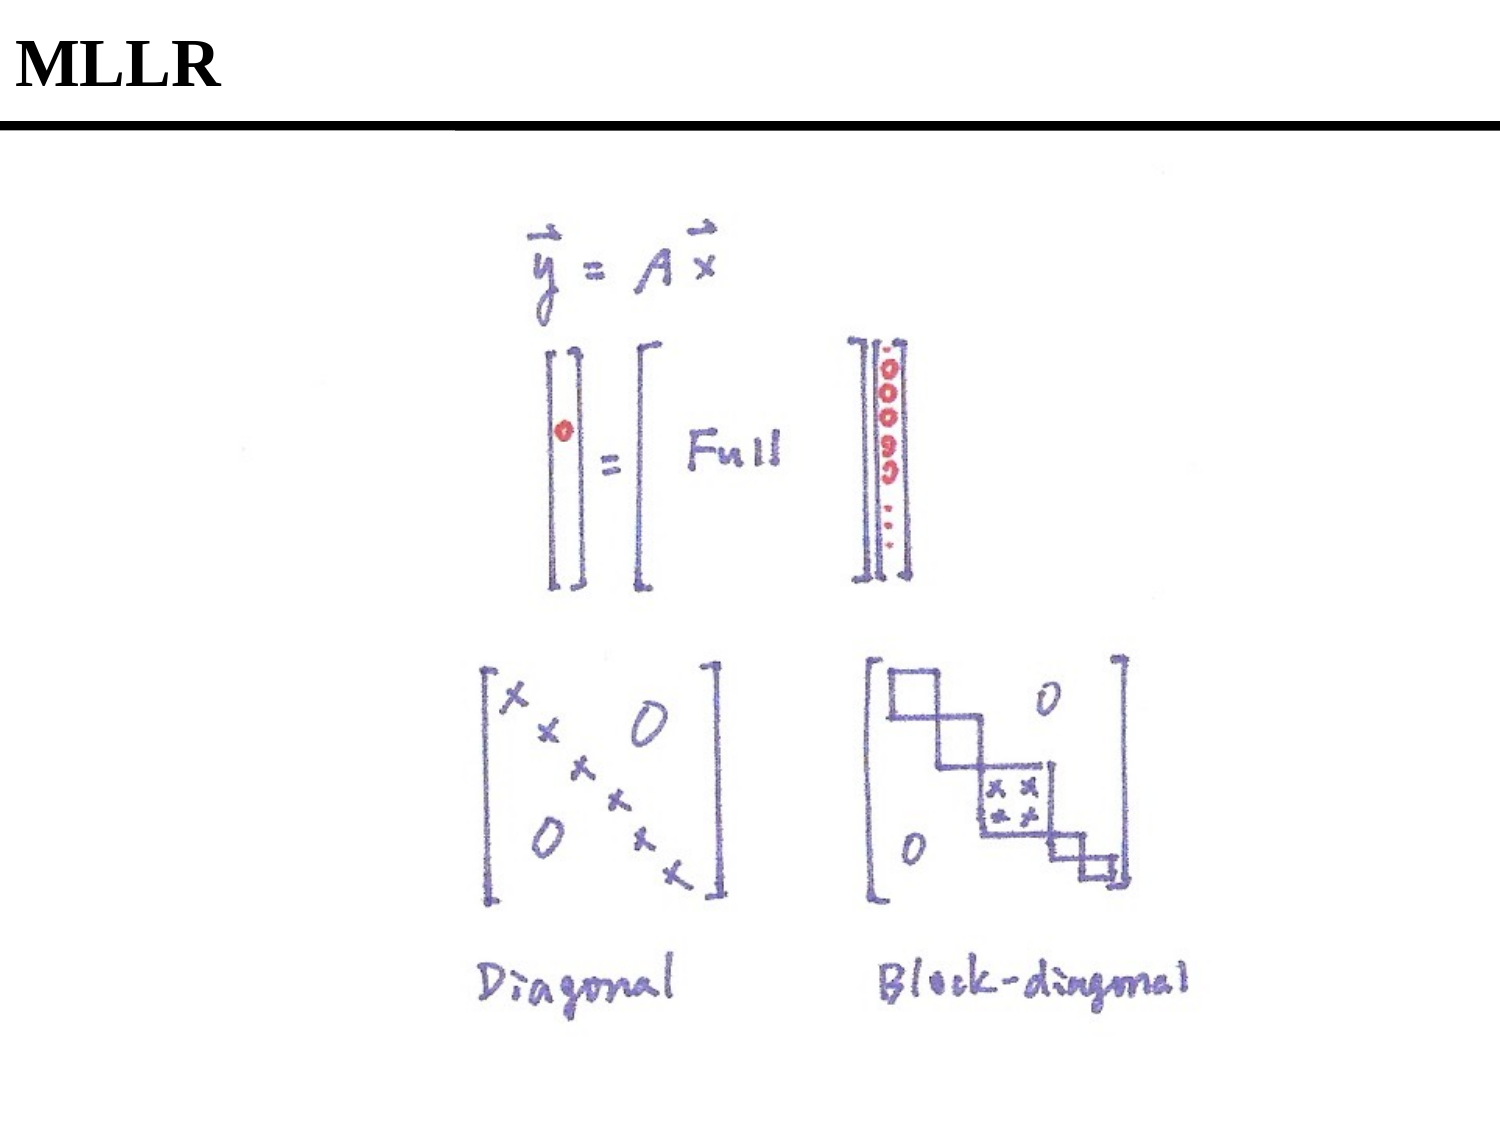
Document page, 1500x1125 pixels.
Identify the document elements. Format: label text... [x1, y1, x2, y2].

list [229, 113, 1235, 1061]
text_box MLLR [0, 0, 1500, 118]
